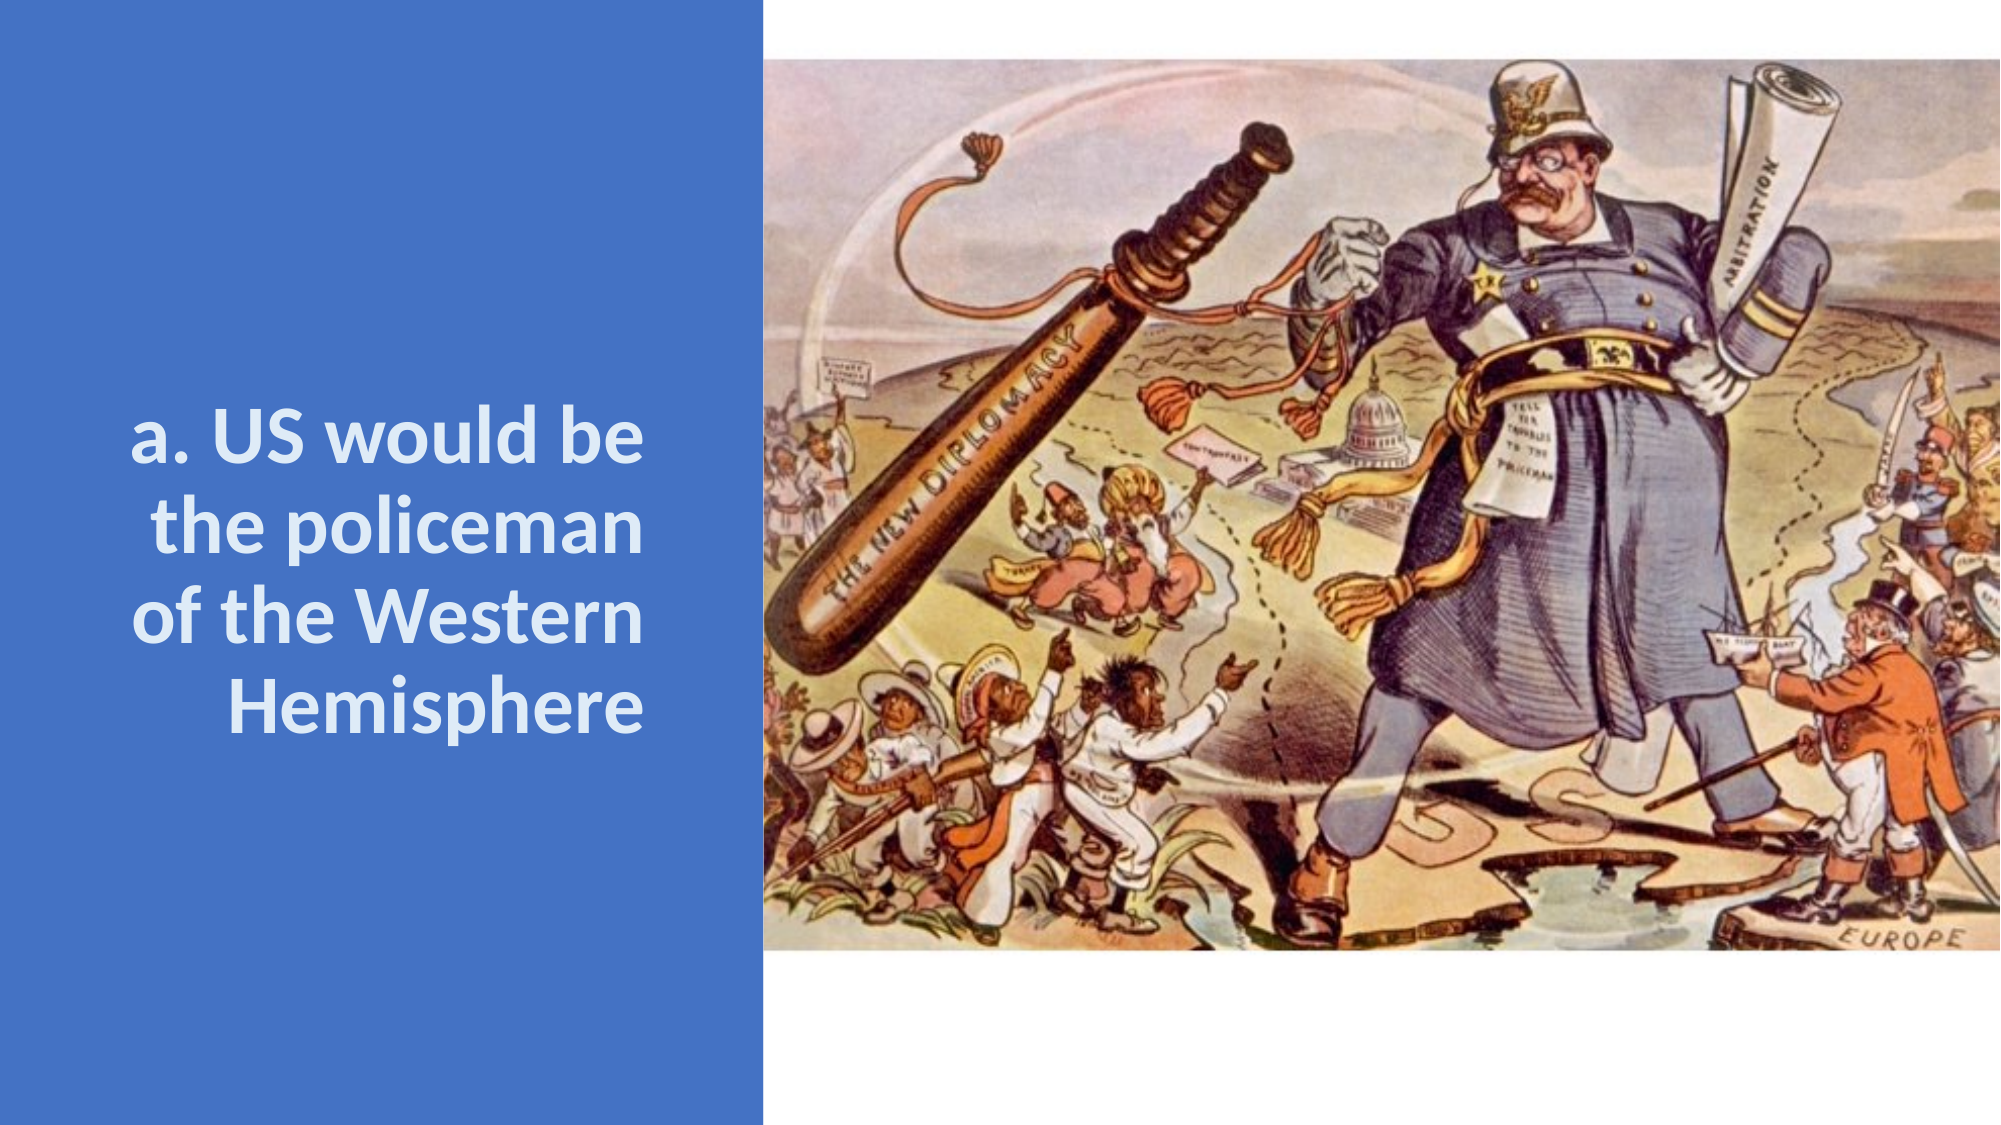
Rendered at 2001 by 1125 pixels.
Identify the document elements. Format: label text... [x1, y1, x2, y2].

list a. US would be the policeman of the Western Hemisphere [106, 384, 661, 1020]
picture [763, 0, 2000, 1125]
text_box [0, 0, 763, 1125]
